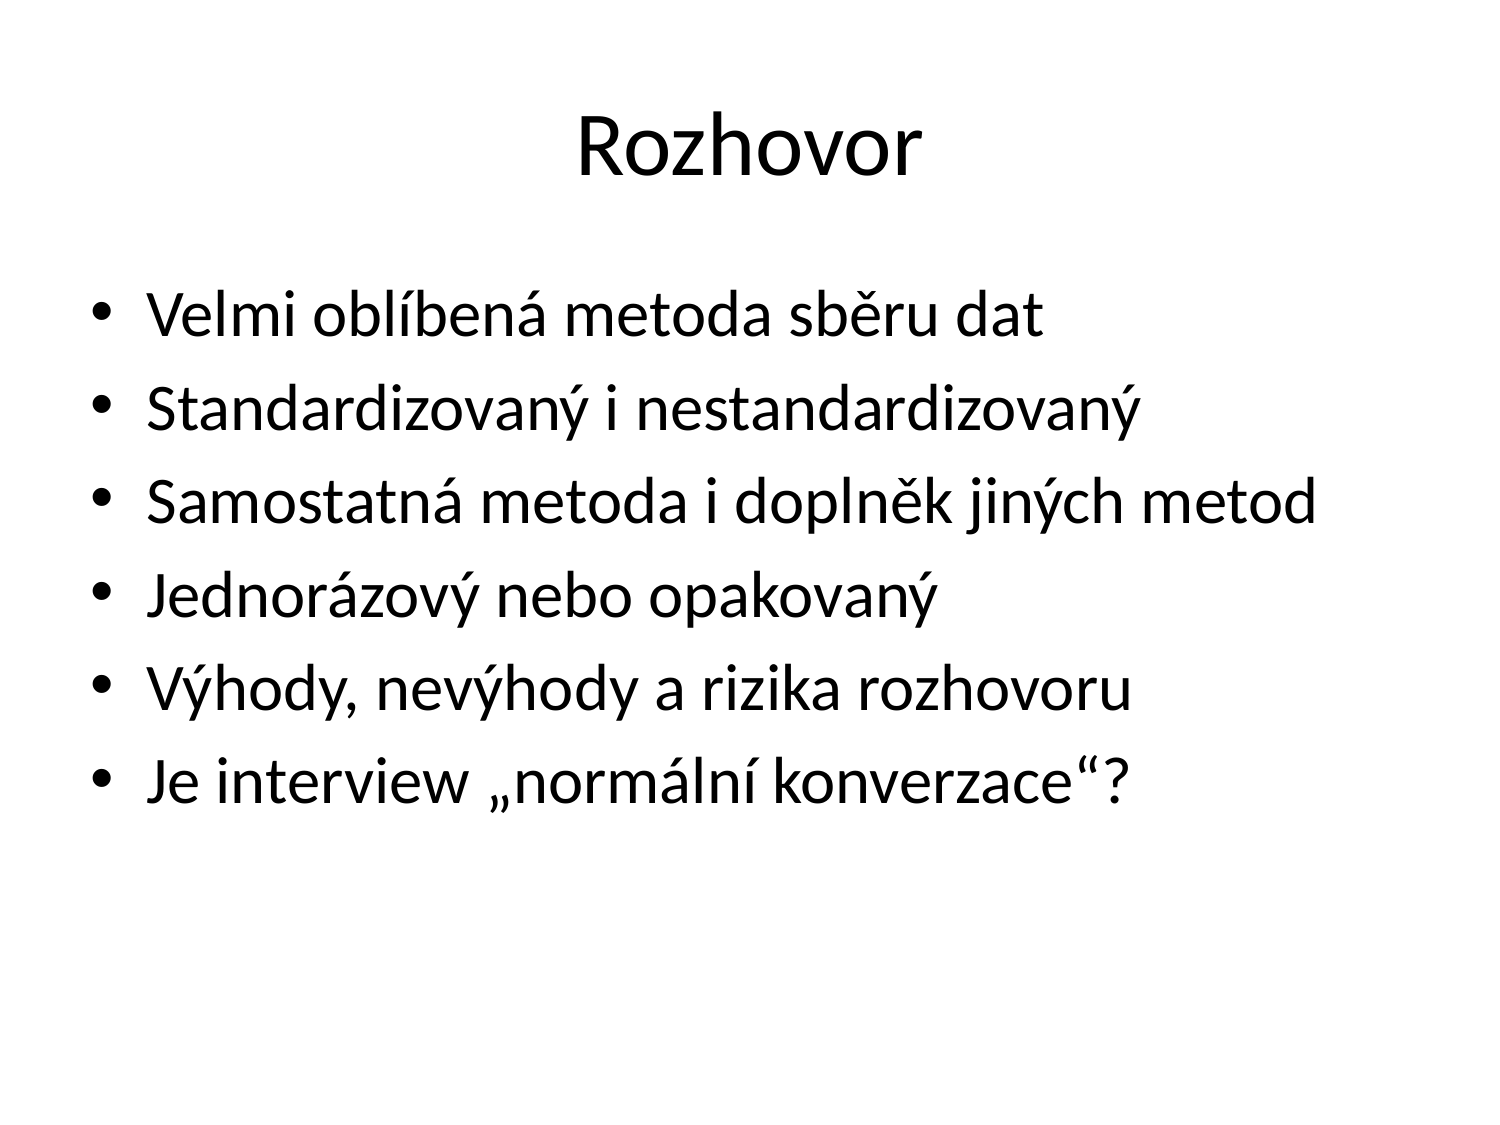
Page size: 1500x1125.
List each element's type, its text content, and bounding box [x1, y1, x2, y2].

title Rozhovor [75, 45, 1425, 233]
list Velmi oblíbená metoda sběru dat Standardizovaný i nestandardizovaný Samostatná metoda i doplněk jiných metod Jednorázový nebo opakovaný Výhody, nevýhody a rizika rozhovoru Je interview „normální konverzace“? [75, 262, 1425, 1005]
